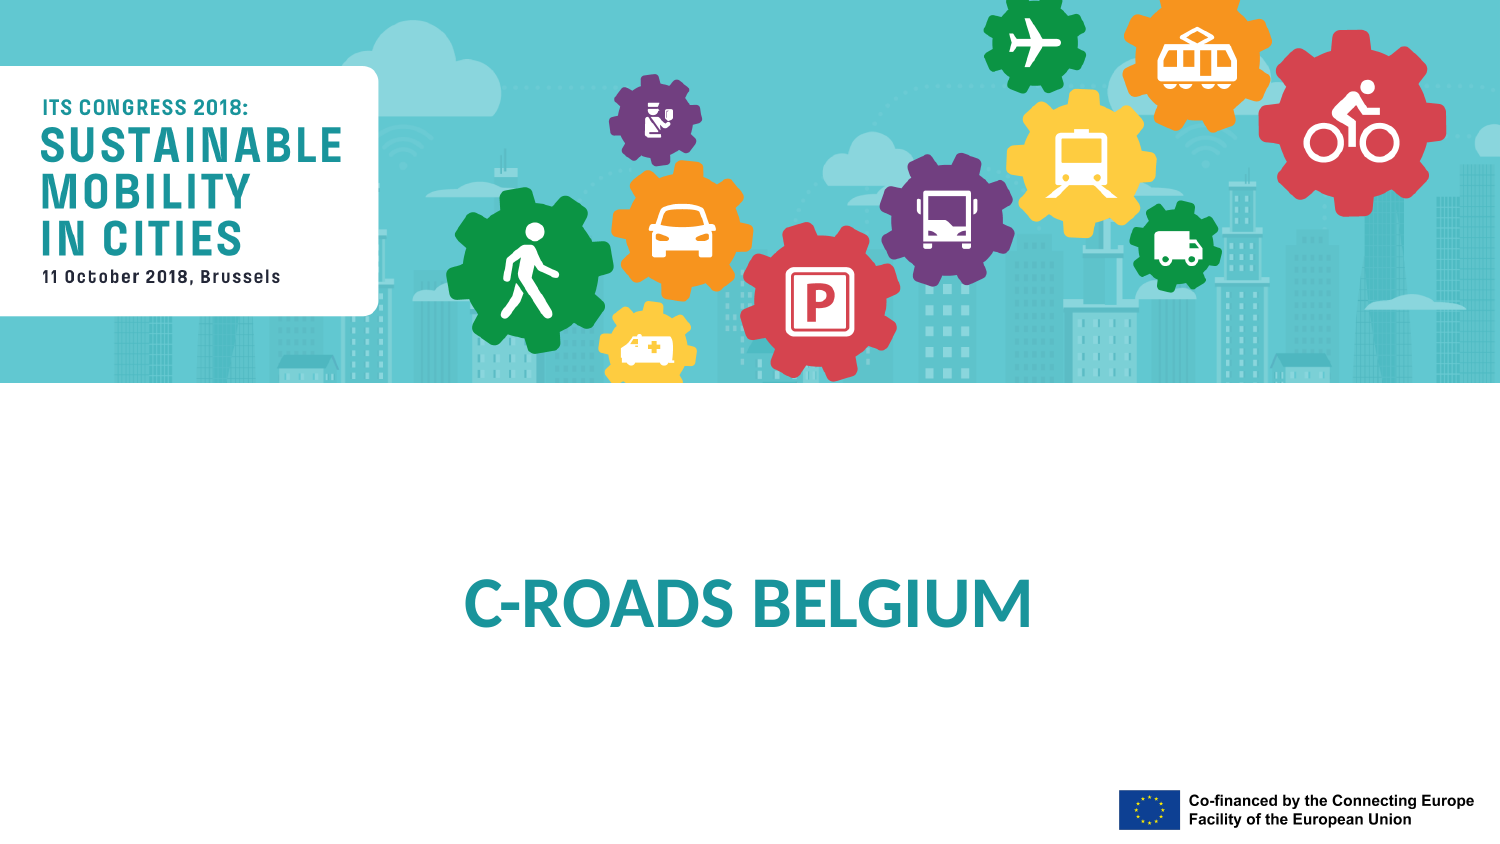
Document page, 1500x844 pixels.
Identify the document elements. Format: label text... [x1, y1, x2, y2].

picture [0, 0, 1500, 844]
title C-Roads Belgium [75, 469, 1425, 728]
